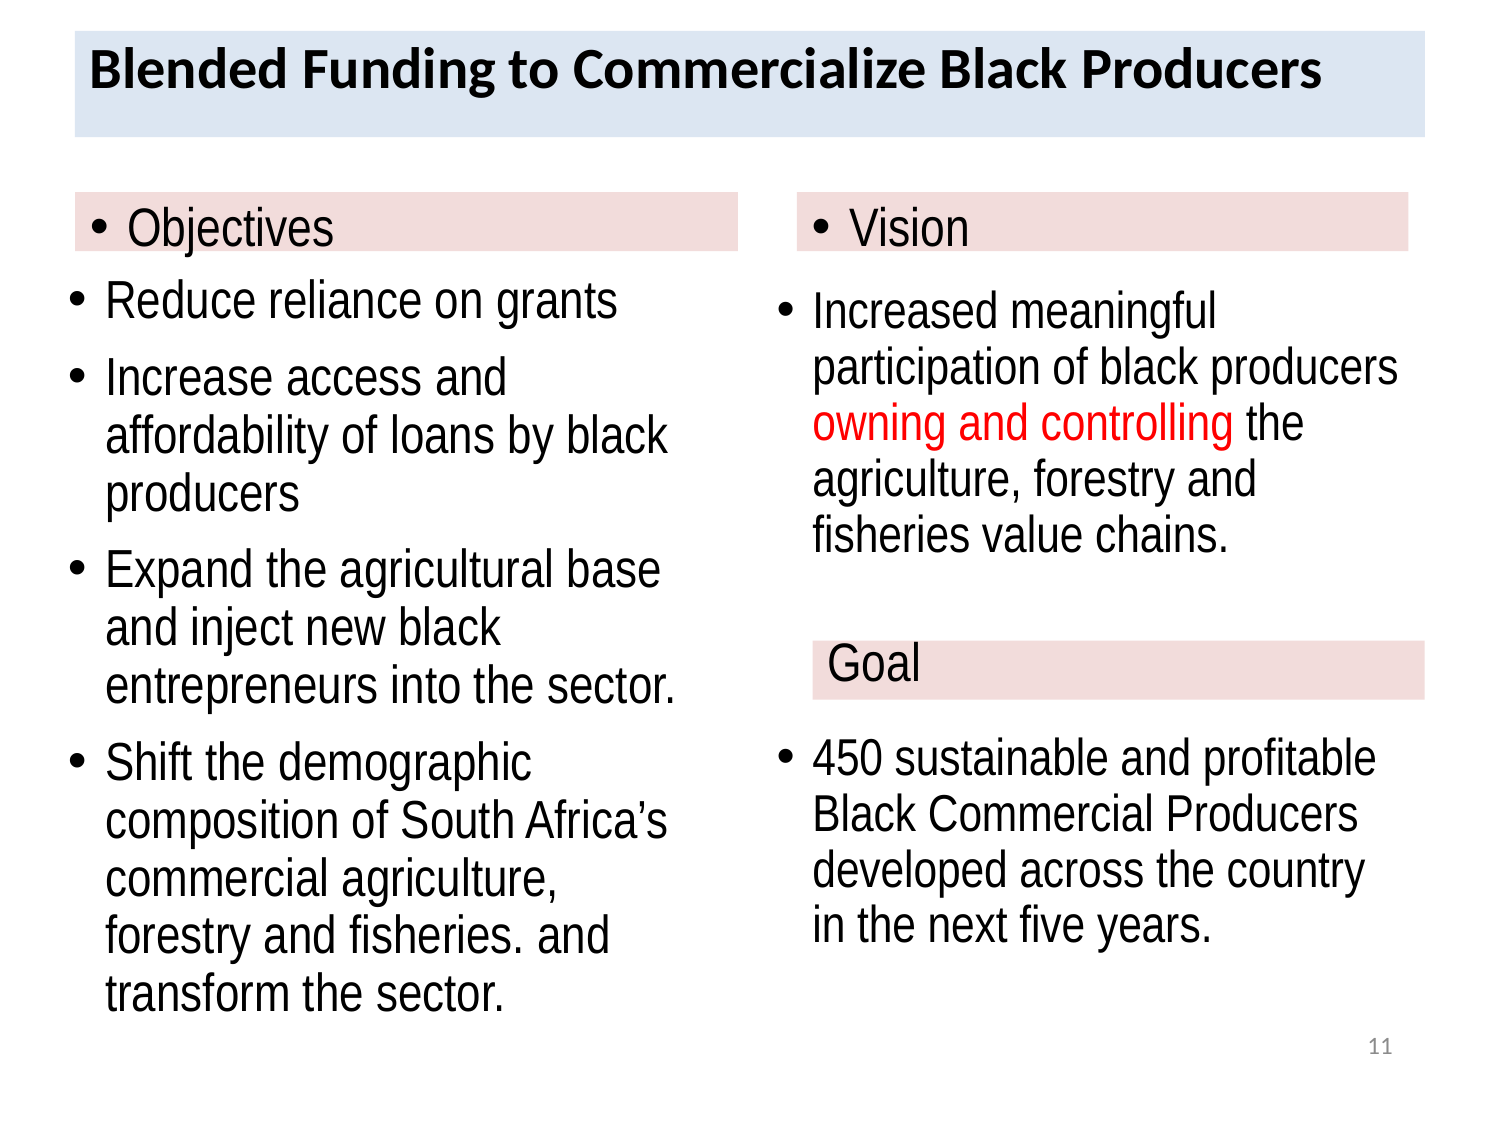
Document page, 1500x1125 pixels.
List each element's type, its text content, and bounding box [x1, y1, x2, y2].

text_box Objectives [75, 192, 738, 252]
text_box Vision [796, 192, 1409, 252]
text_box Blended Funding to Commercialize Black Producers [74, 30, 1425, 138]
slide_number 11 [1058, 1014, 1408, 1075]
text_box Goal [812, 640, 1425, 700]
text_box Reduce reliance on grants Increase access and affordability of loans by black producers Expand the agricultural base and inject new black entrepreneurs into the sector. Shift the demographic composition of South Africa’s commercial agriculture, forestry and fisheries. and transform the sector. [53, 264, 716, 1045]
text_box Increased meaningful participation of black producers owning and controlling the agriculture, forestry and fisheries value chains. 450 sustainable and profitable Black Commercial Producers developed across the country in the next five years. [761, 276, 1425, 1045]
